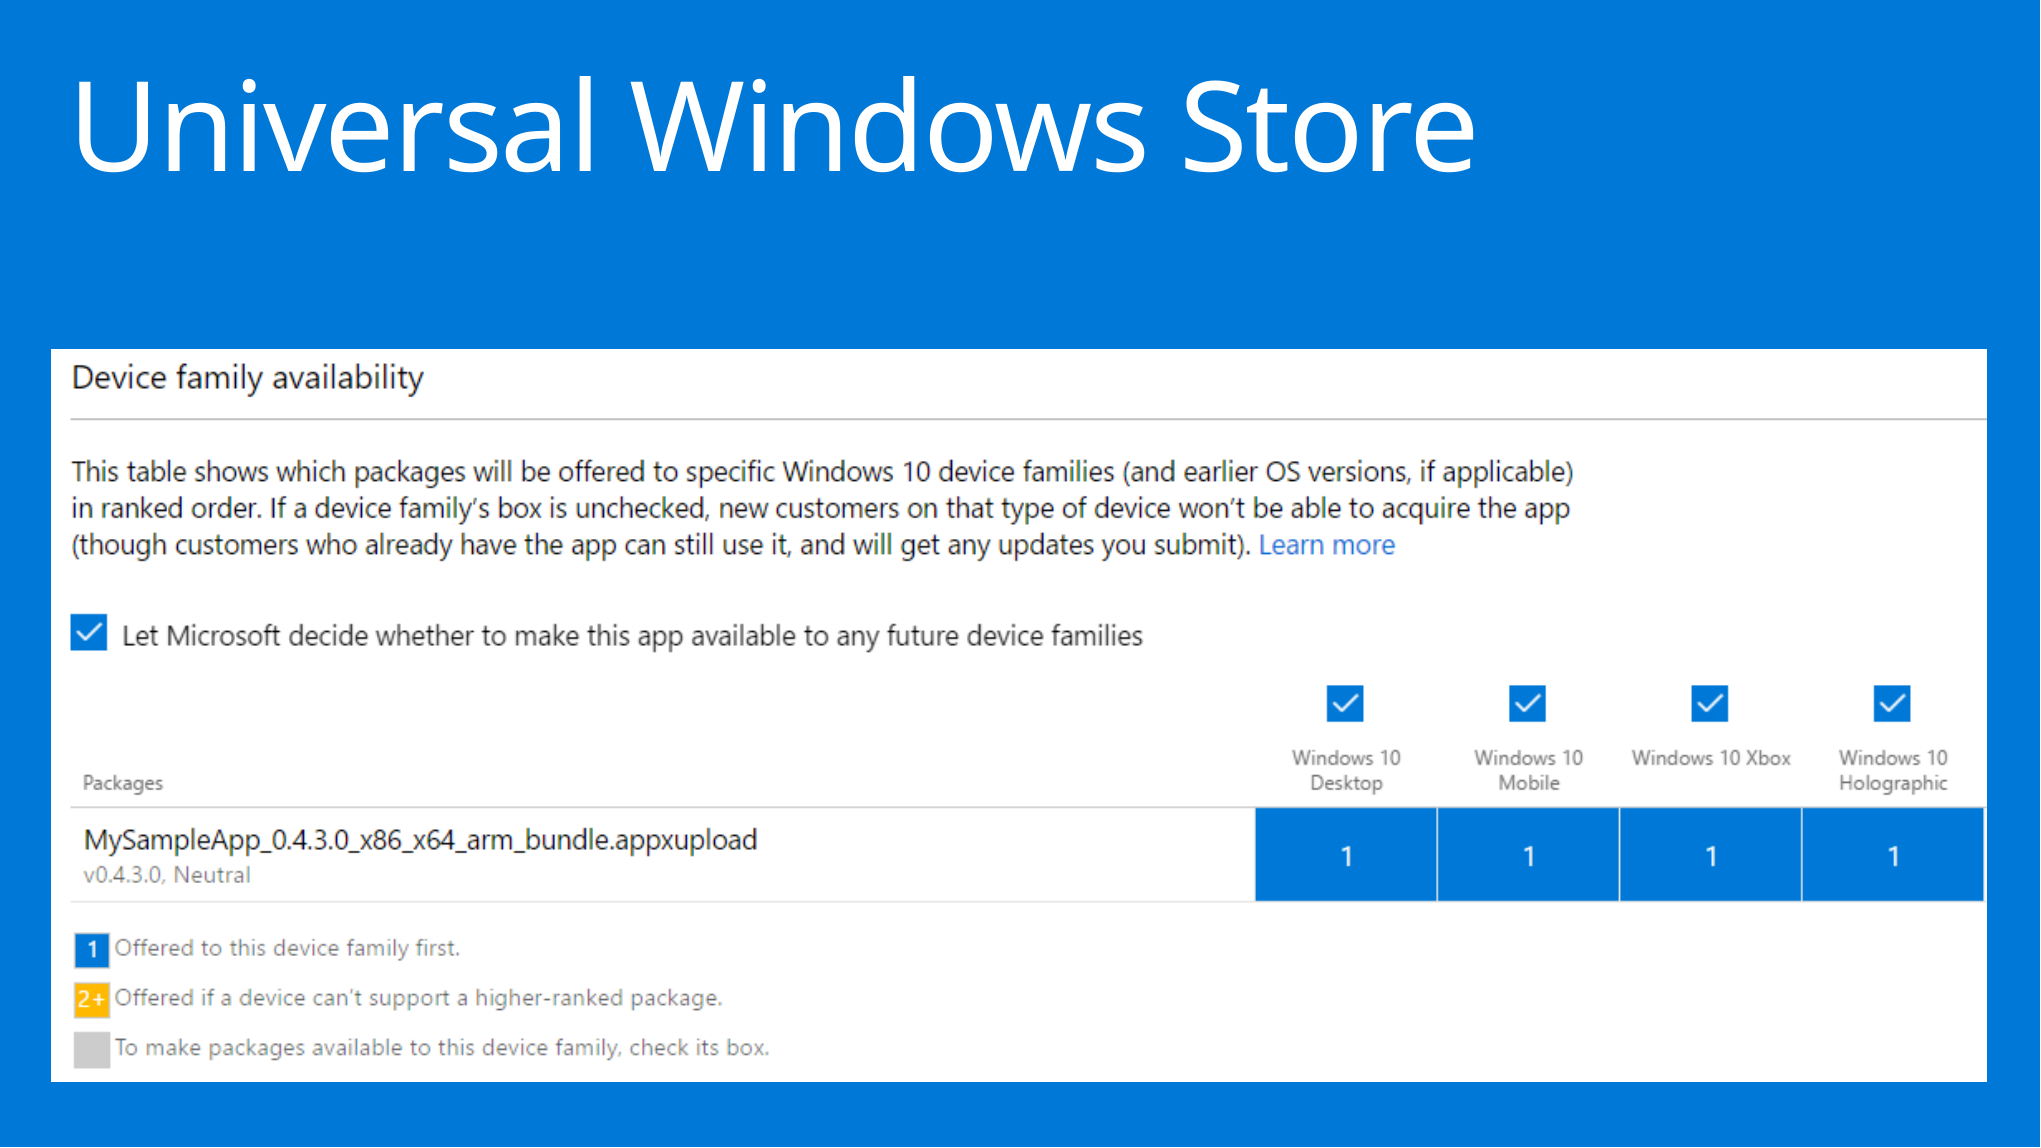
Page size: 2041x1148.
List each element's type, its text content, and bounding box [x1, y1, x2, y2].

title Universal Windows Store [45, 48, 1996, 199]
picture [51, 348, 1987, 1082]
